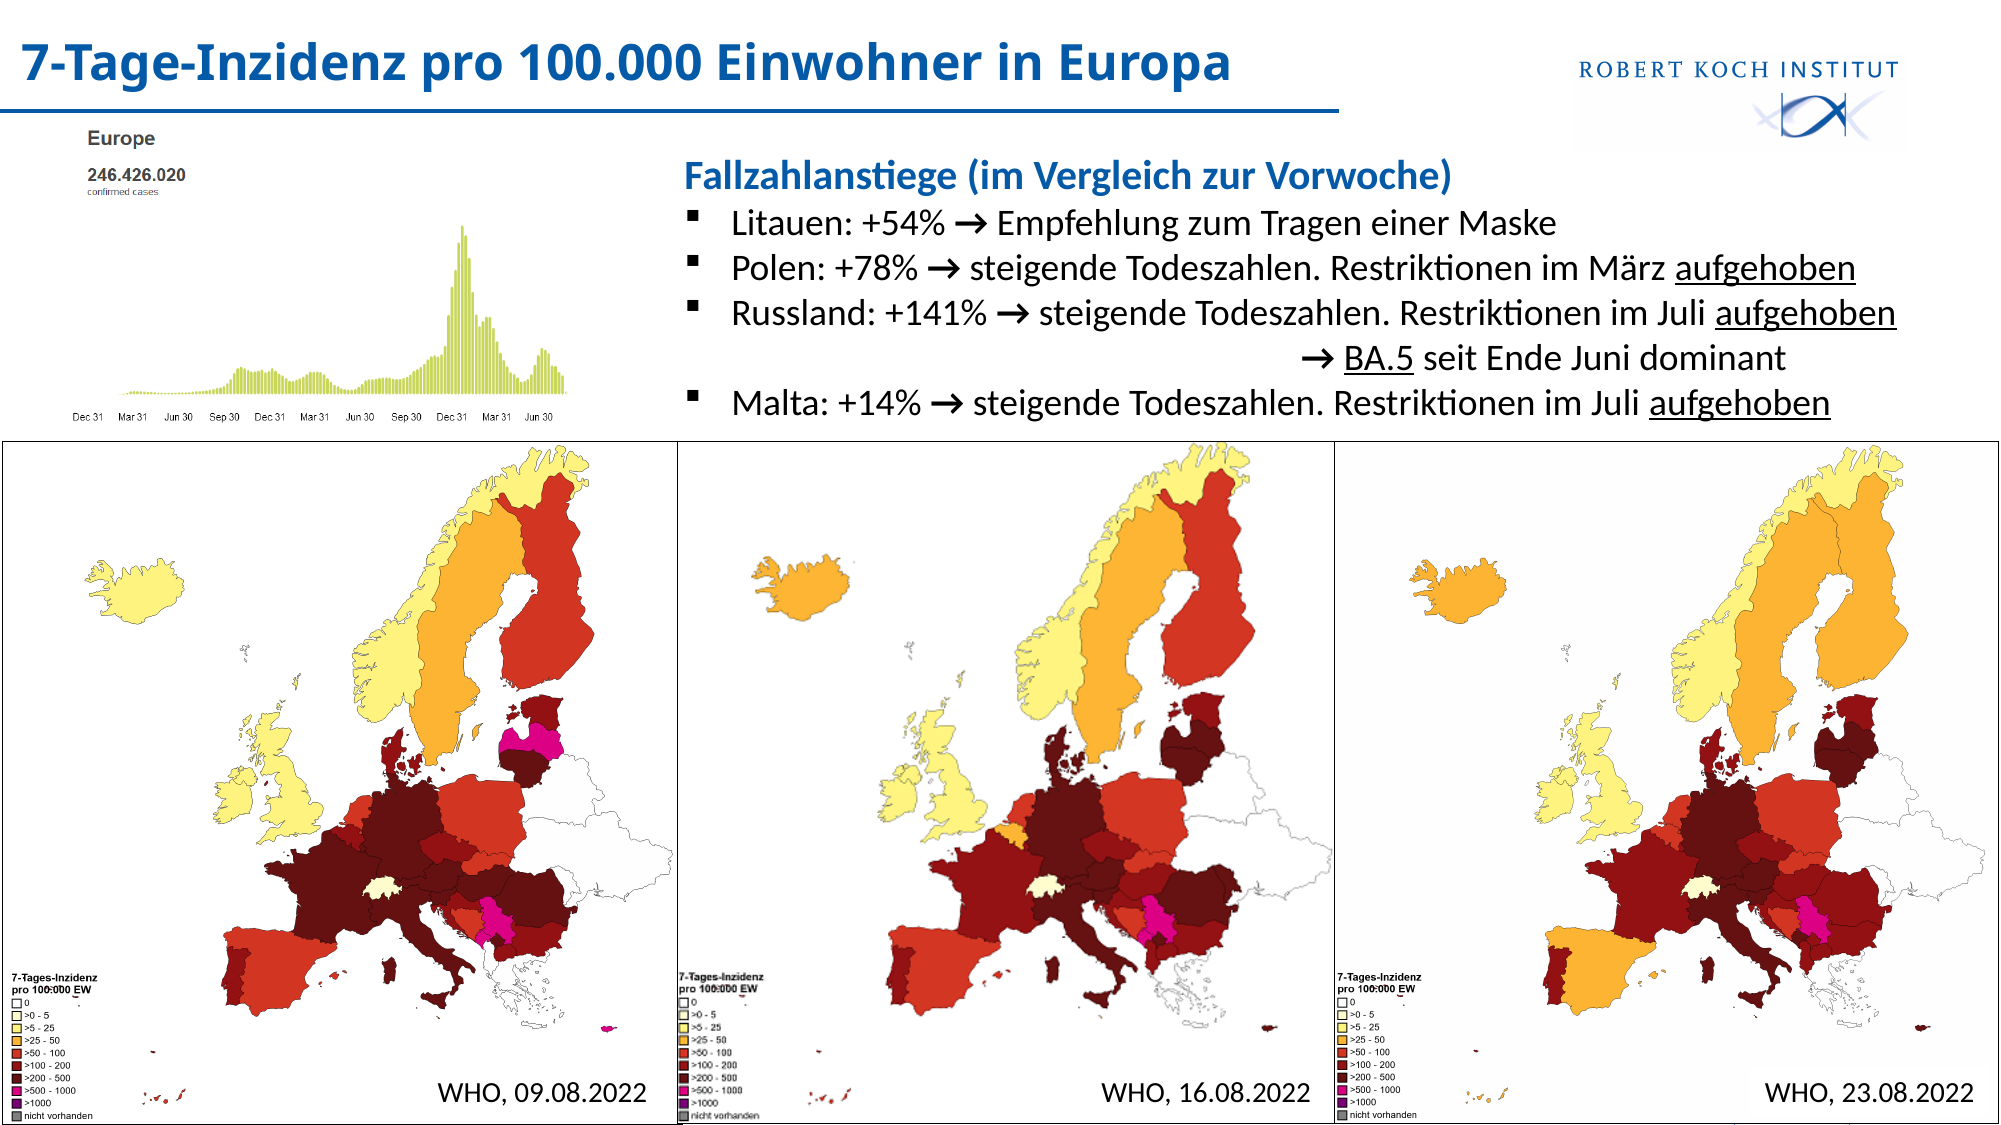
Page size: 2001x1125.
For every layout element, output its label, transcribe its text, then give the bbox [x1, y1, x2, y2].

picture [2, 441, 1999, 1125]
picture [64, 122, 574, 430]
picture [1571, 53, 1907, 140]
text_box 7-Tage-Inzidenz pro 100.000 Einwohner in Europa [21, 8, 1769, 114]
text_box Fallzahlanstiege (im Vergleich zur Vorwoche) Litauen: +54% → Empfehlung zum Tragen einer Maske Polen: +78% → steigende Todeszahlen. Restriktionen im März aufgehoben Russland: +141% → steigende Todeszahlen. Restriktionen im Juli aufgehoben → BA.5 seit Ende Juni dominant Malta: +14% → steigende Todeszahlen. Restriktionen im Juli aufgehoben [669, 140, 2000, 431]
